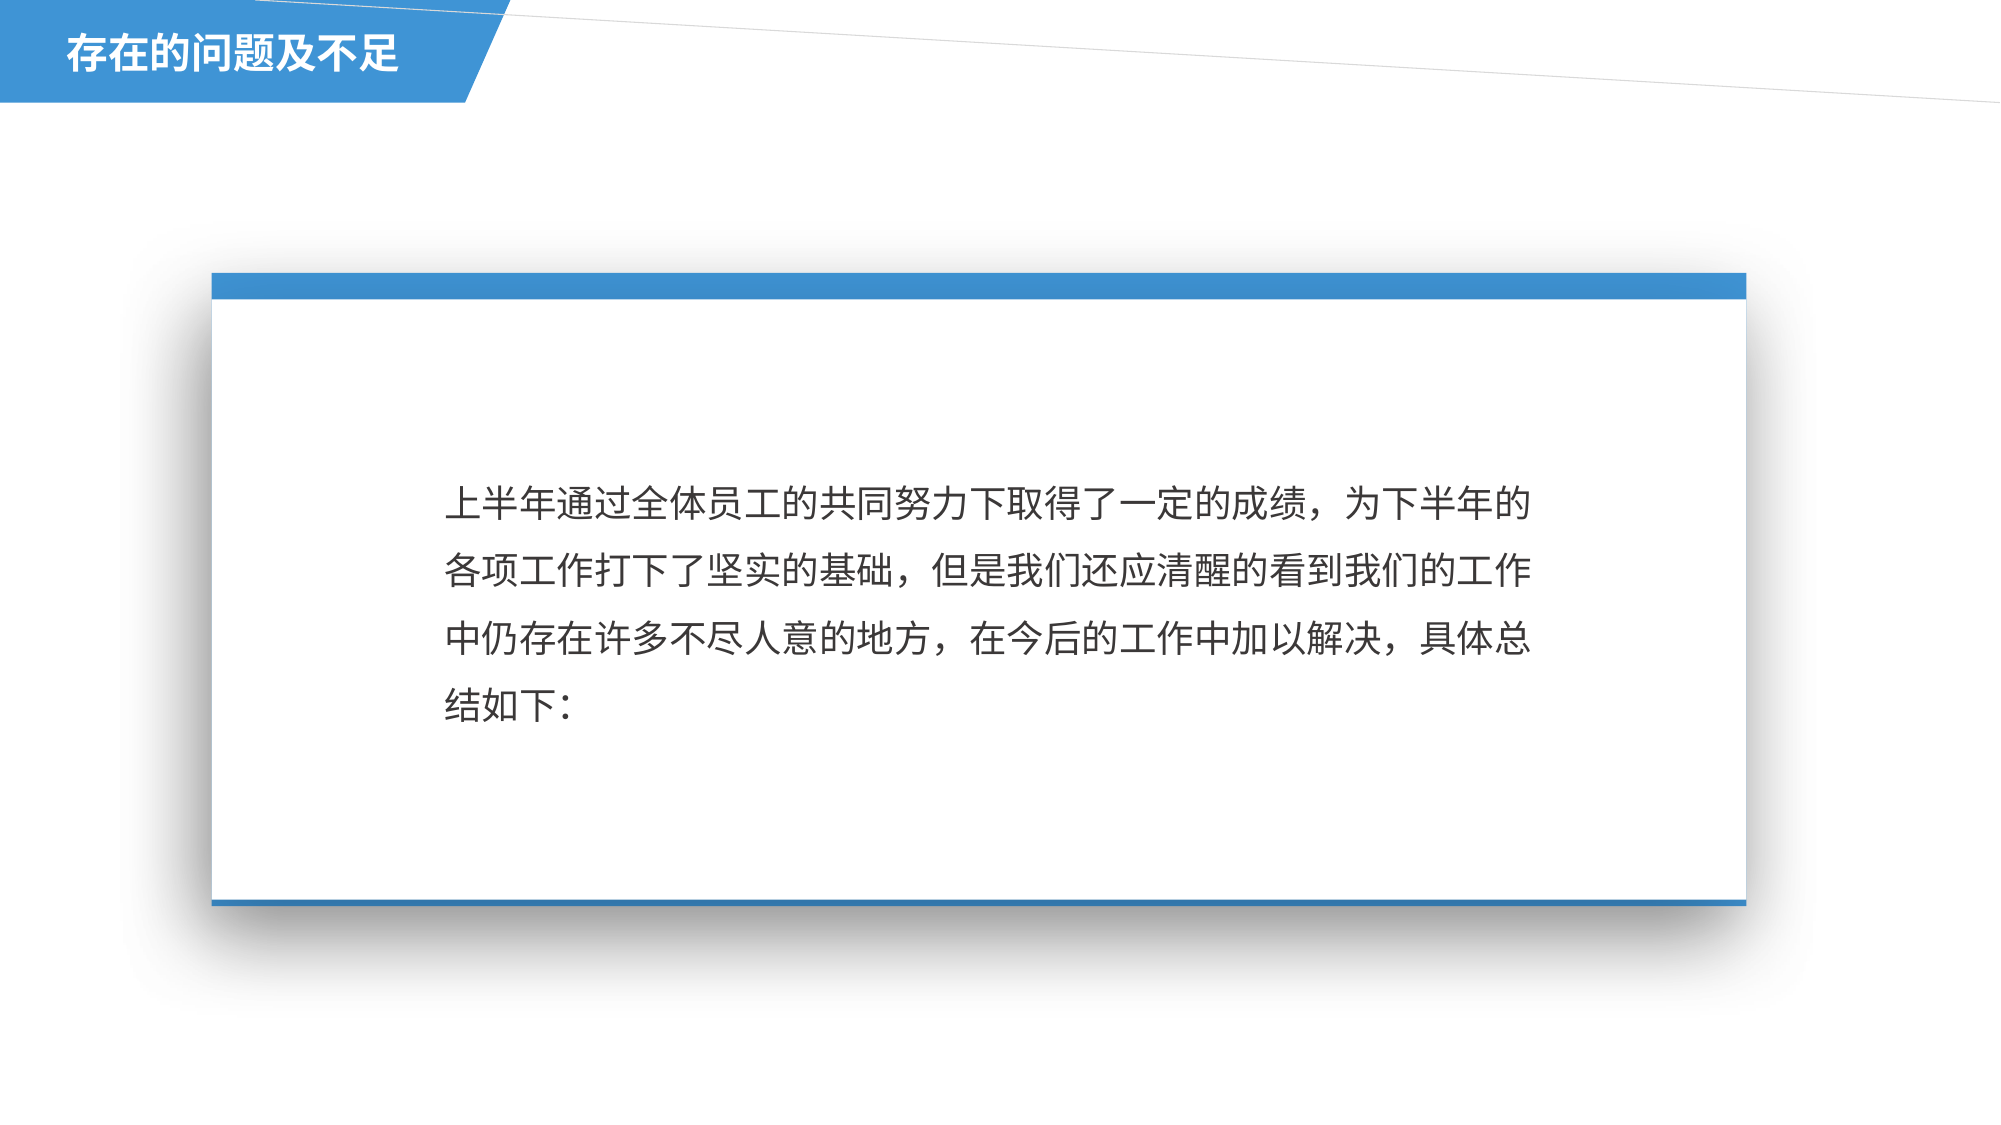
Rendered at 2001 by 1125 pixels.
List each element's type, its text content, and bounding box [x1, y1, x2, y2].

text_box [0, 0, 511, 103]
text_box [662, 0, 1296, 102]
text_box 上半年通过全体员工的共同努力下取得了一定的成绩，为下半年的各项工作打下了坚实的基础，但是我们还应清醒的看到我们的工作中仍存在许多不尽人意的地方，在今后的工作中加以解决，具体总结如下： [1296, 449, 1571, 735]
text_box 上半年通过全体员工的共同努力下取得了一定的成绩，为下半年的各项工作打下了坚实的基础，但是我们还应清醒的看到我们的工作中仍存在许多不尽人意的地方，在今后的工作中加以解决，具体总结如下： [429, 449, 662, 735]
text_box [662, 103, 1296, 1125]
